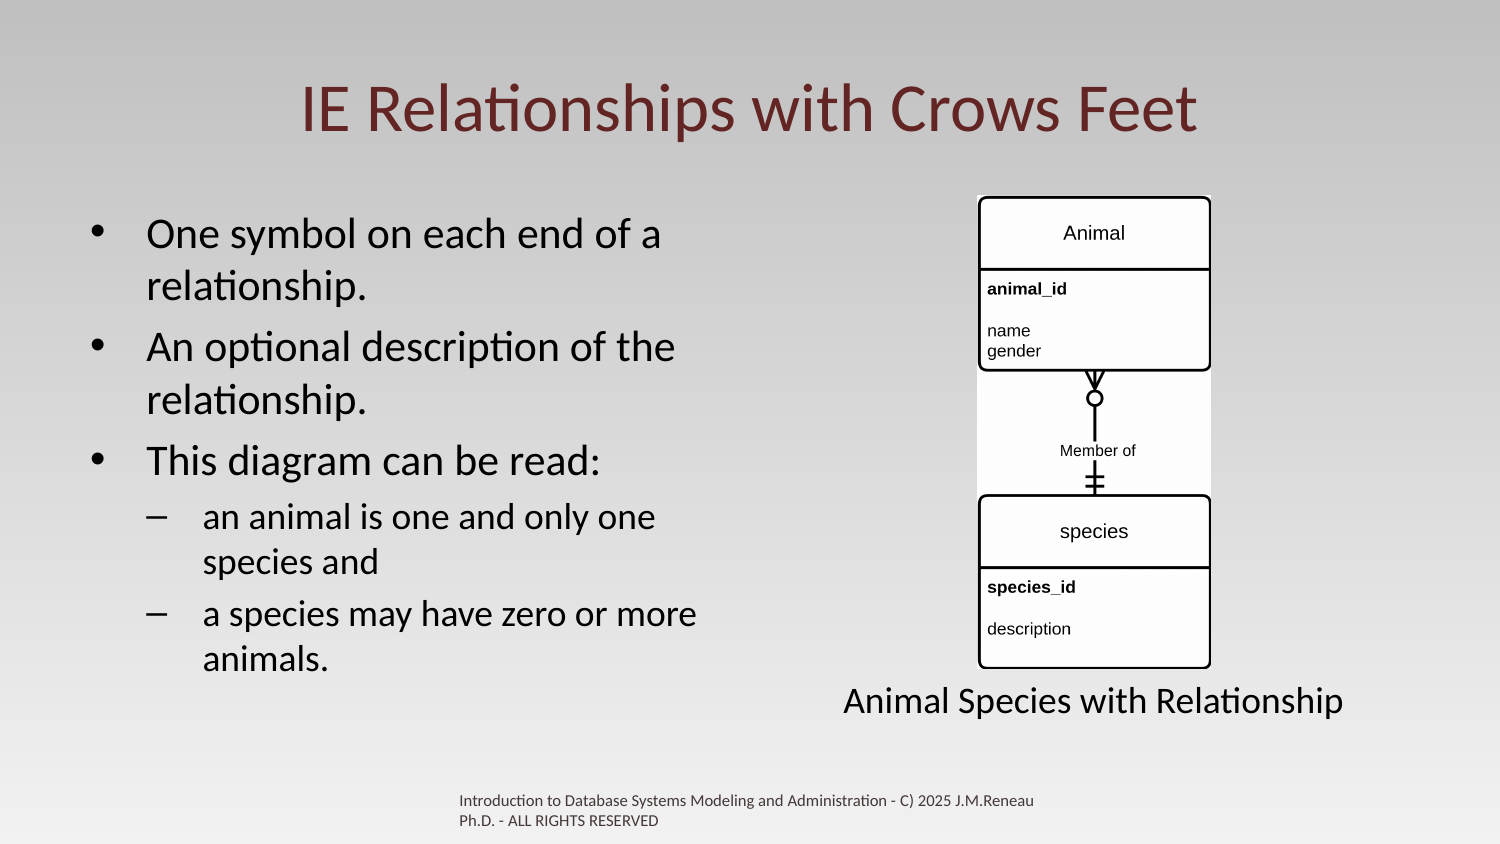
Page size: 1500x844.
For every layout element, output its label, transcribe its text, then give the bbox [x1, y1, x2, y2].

picture [976, 195, 1211, 669]
title IE Relationships with Crows Feet [75, 33, 1425, 175]
list One symbol on each end of a relationship. An optional description of the relationship. This diagram can be read: an animal is one and only one species and a species may have zero or more animals. [75, 196, 738, 754]
text_box Animal Species with Relationship [762, 668, 1425, 753]
footer Introduction to Database Systems Modeling and Administration - C) 2025 J.M.Reneau Ph.D. - ALL RIGHTS RESERVED [444, 782, 1055, 827]
